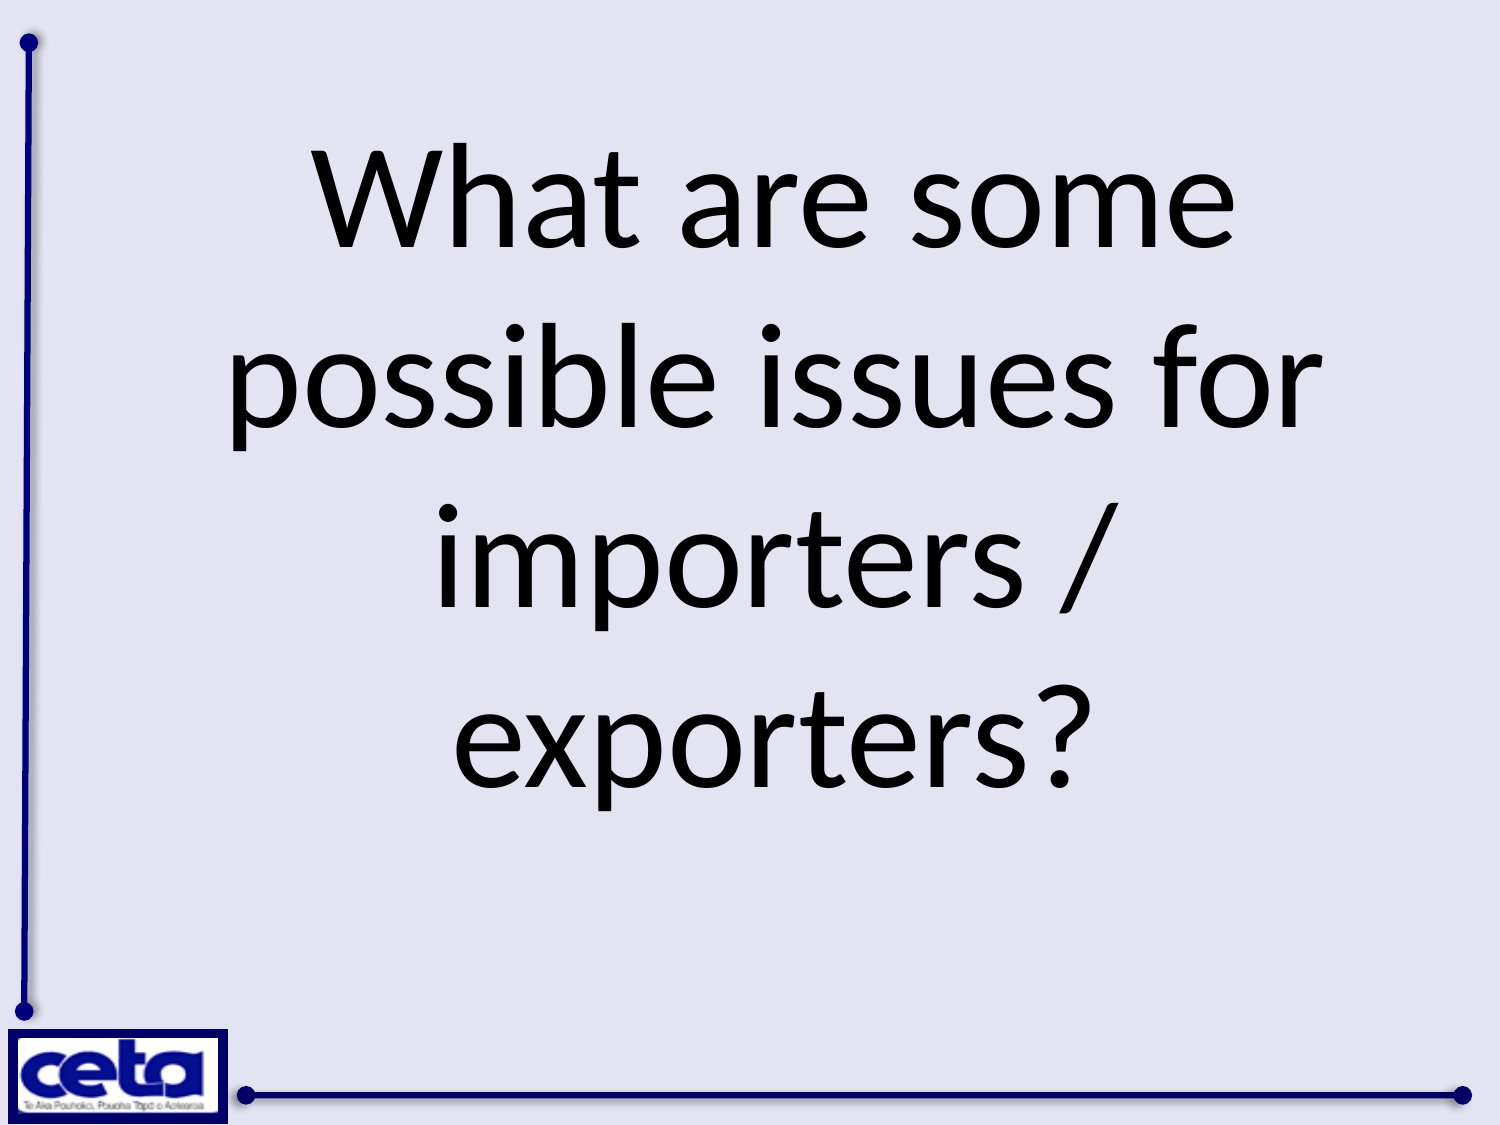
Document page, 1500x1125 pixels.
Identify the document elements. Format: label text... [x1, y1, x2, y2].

list What are some possible issues for importers / exporters? [100, 90, 1451, 811]
picture [18, 1038, 218, 1114]
